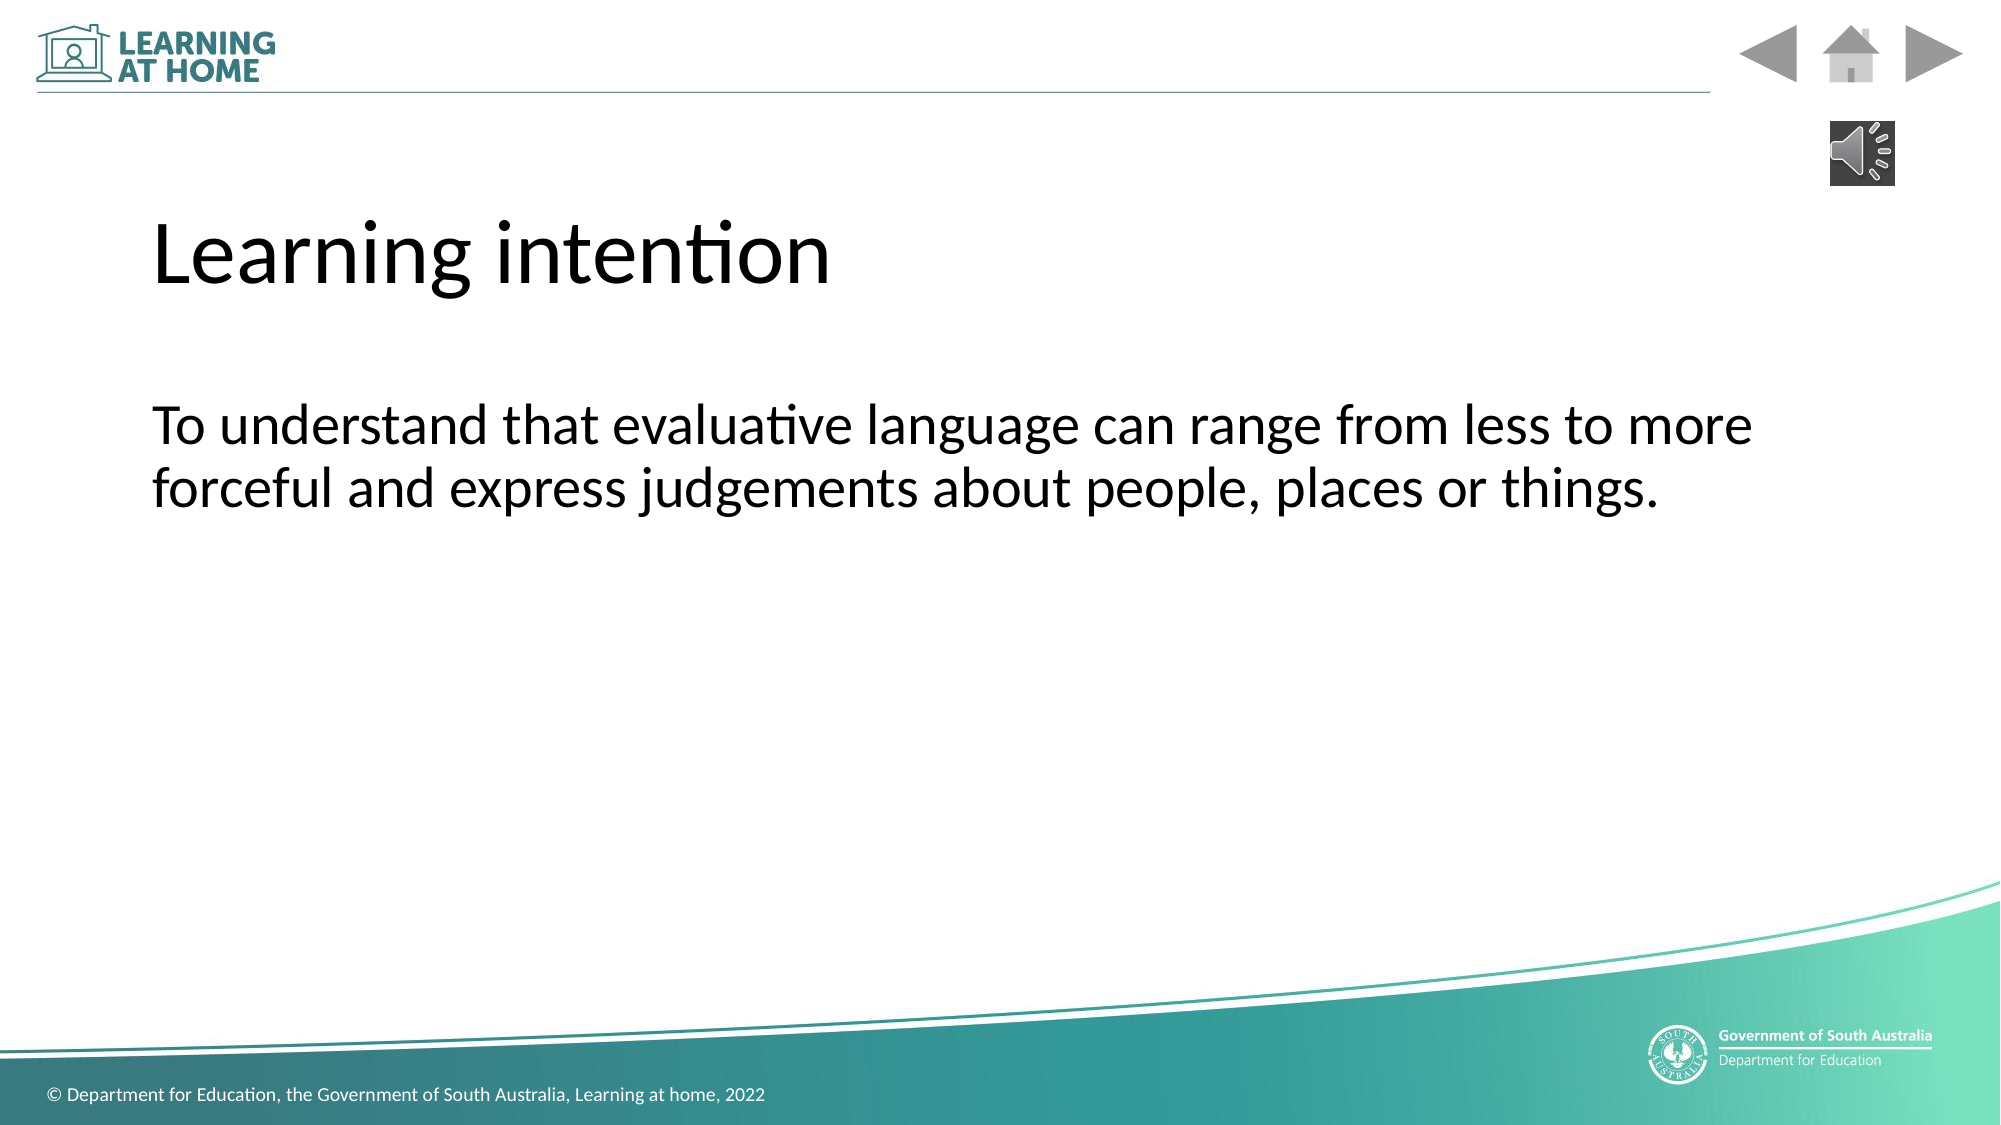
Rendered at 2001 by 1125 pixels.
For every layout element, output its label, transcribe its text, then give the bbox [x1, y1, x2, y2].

list To understand that evaluative language can range from less to more forceful and express judgements about people, places or things. [137, 387, 1863, 899]
picture [0, 0, 2000, 1125]
title Learning intention [137, 144, 1863, 363]
